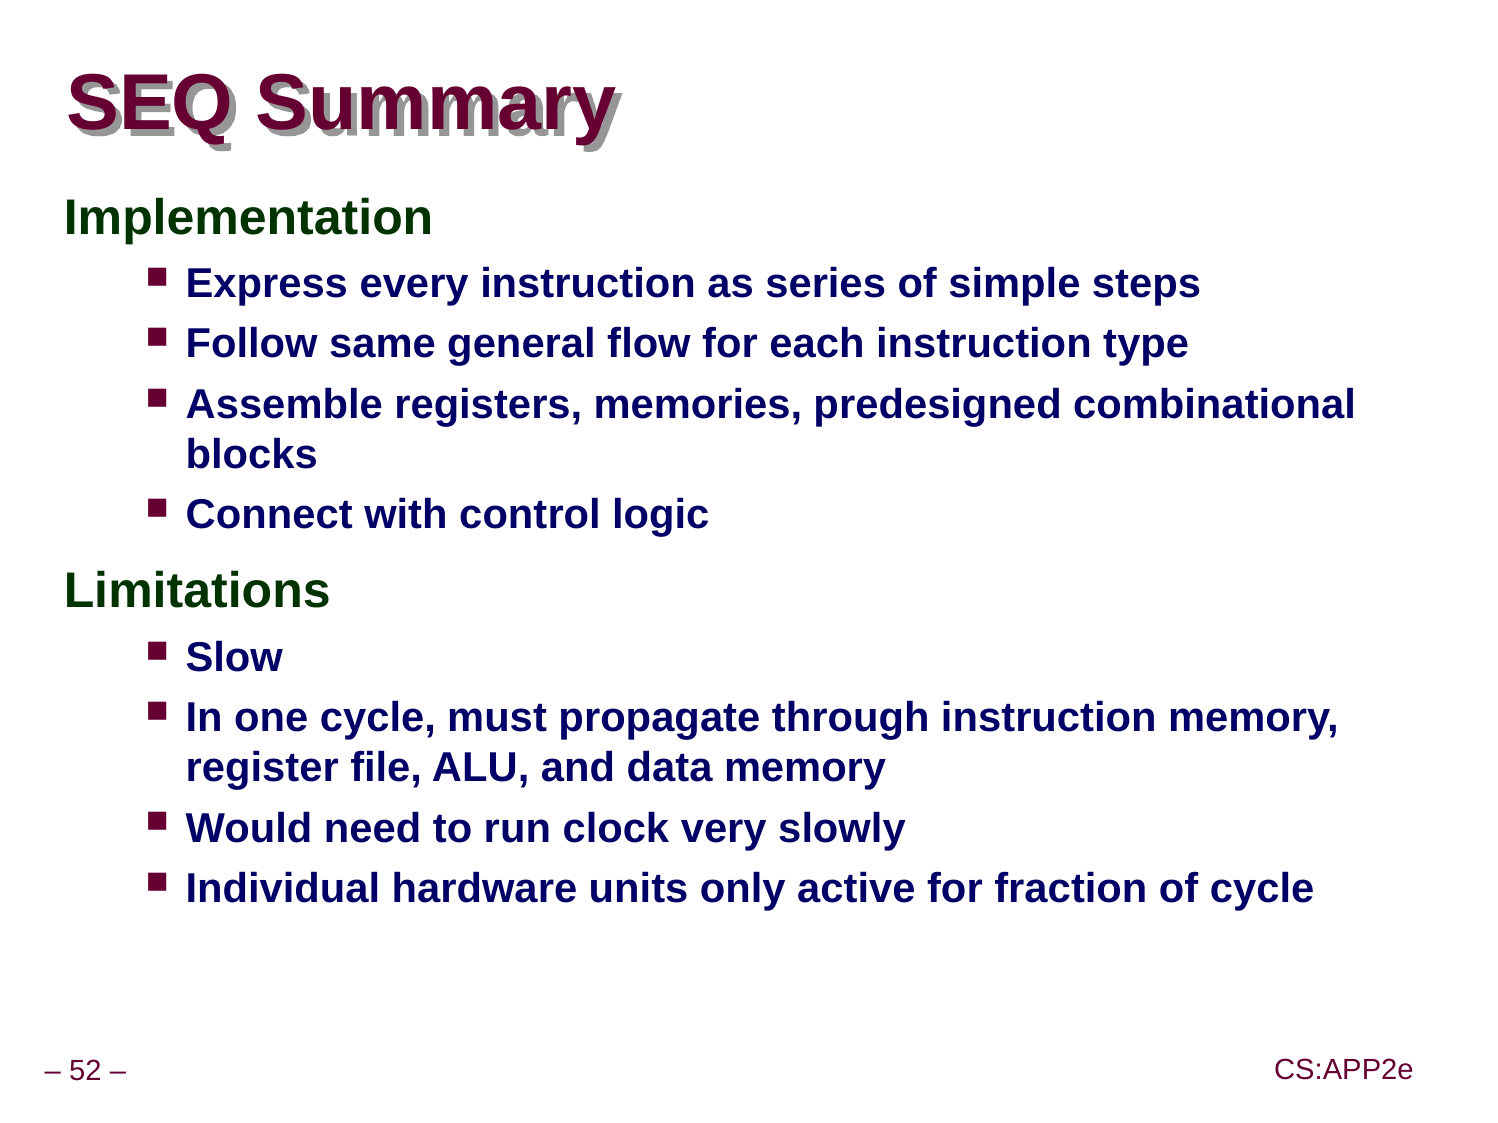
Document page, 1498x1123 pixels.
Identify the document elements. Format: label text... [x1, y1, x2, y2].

title SEQ Summary [66, 40, 1495, 169]
list Implementation Express every instruction as series of simple steps Follow same general flow for each instruction type Assemble registers, memories, predesigned combinational blocks Connect with control logic Limitations Slow In one cycle, must propagate through instruction memory, register file, ALU, and data memory Would need to run clock very slowly Individual hardware units only active for fraction of cycle [48, 180, 1410, 1037]
